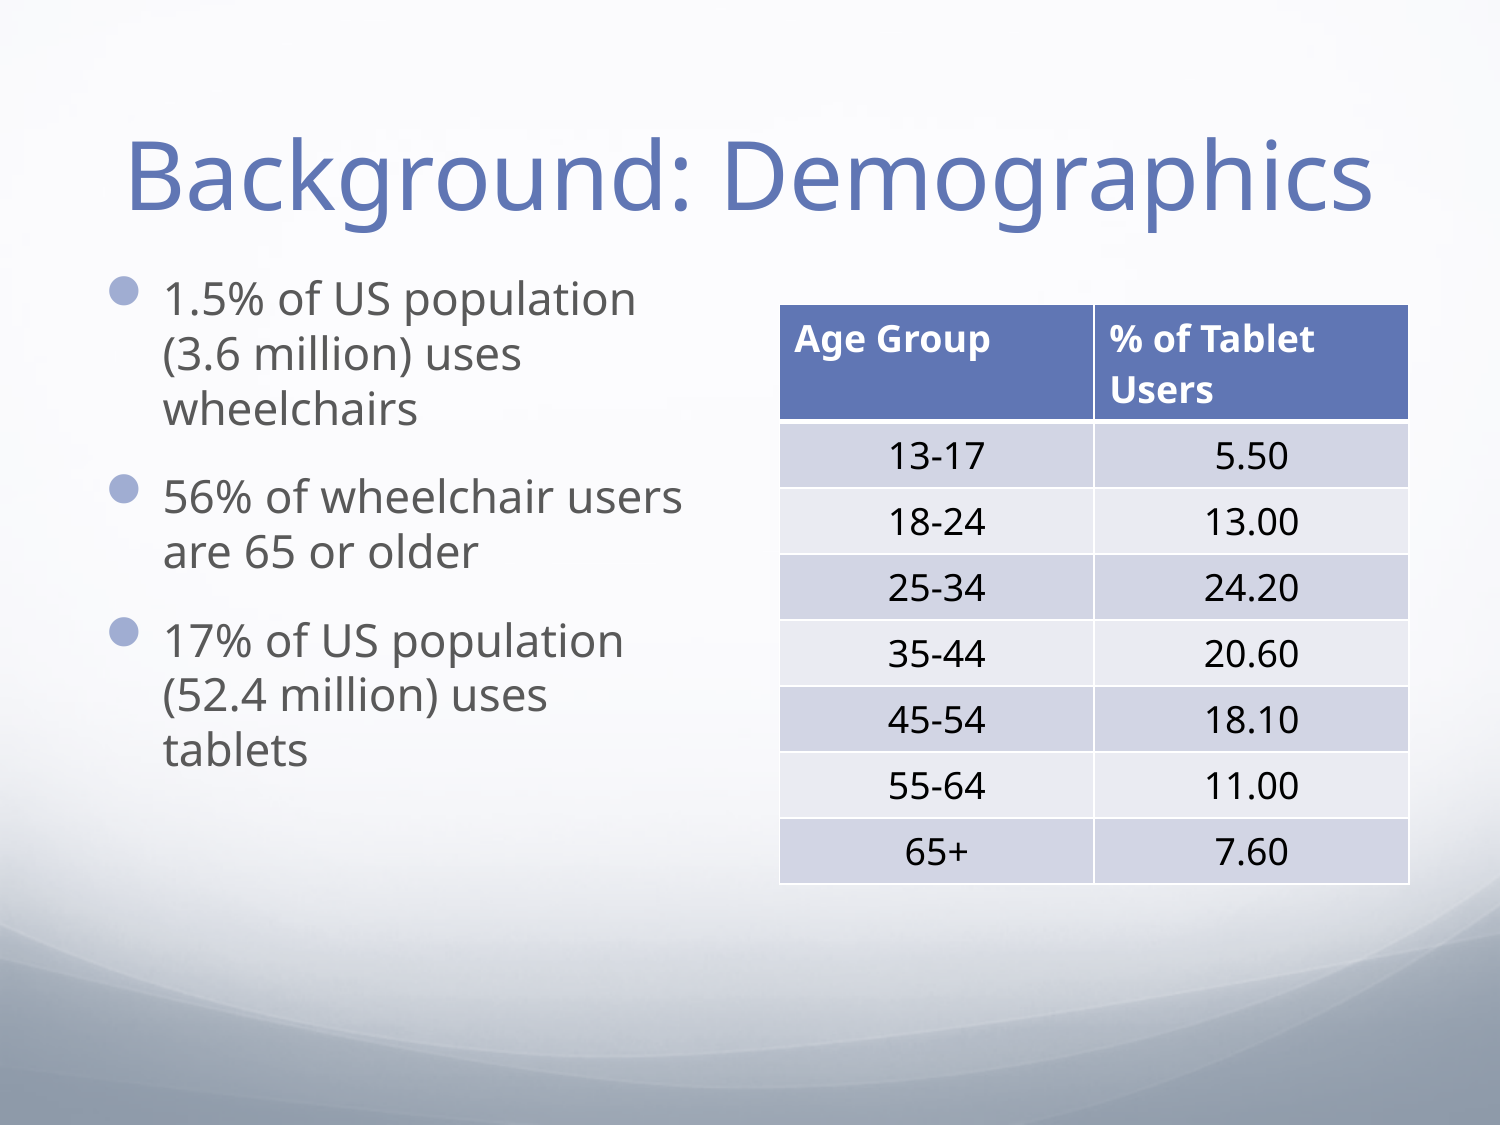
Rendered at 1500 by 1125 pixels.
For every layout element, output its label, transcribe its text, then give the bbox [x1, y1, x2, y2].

table_cell 13-17 [780, 424, 1093, 487]
table_cell 25-34 [780, 555, 1093, 619]
title Background: Demographics [90, 17, 1410, 237]
table_header Age Group [780, 305, 1093, 419]
table_cell 18-24 [780, 489, 1093, 553]
table_cell 35-44 [780, 621, 1093, 685]
table_cell 20.60 [1095, 621, 1408, 685]
table_cell 24.20 [1095, 555, 1408, 619]
table_cell 55-64 [780, 753, 1093, 817]
table_header % of Tablet Users [1095, 305, 1408, 419]
table_cell 18.10 [1095, 687, 1408, 751]
list 1.5% of US population (3.6 million) uses wheelchairs 56% of wheelchair users are 65 or older 17% of US population (52.4 million) uses tablets [90, 262, 721, 975]
table_cell 11.00 [1095, 753, 1408, 817]
table_cell 5.50 [1095, 424, 1408, 487]
table_cell 65+ [780, 819, 1093, 883]
table_cell 13.00 [1095, 489, 1408, 553]
table_cell 7.60 [1095, 819, 1408, 883]
table_cell 45-54 [780, 687, 1093, 751]
